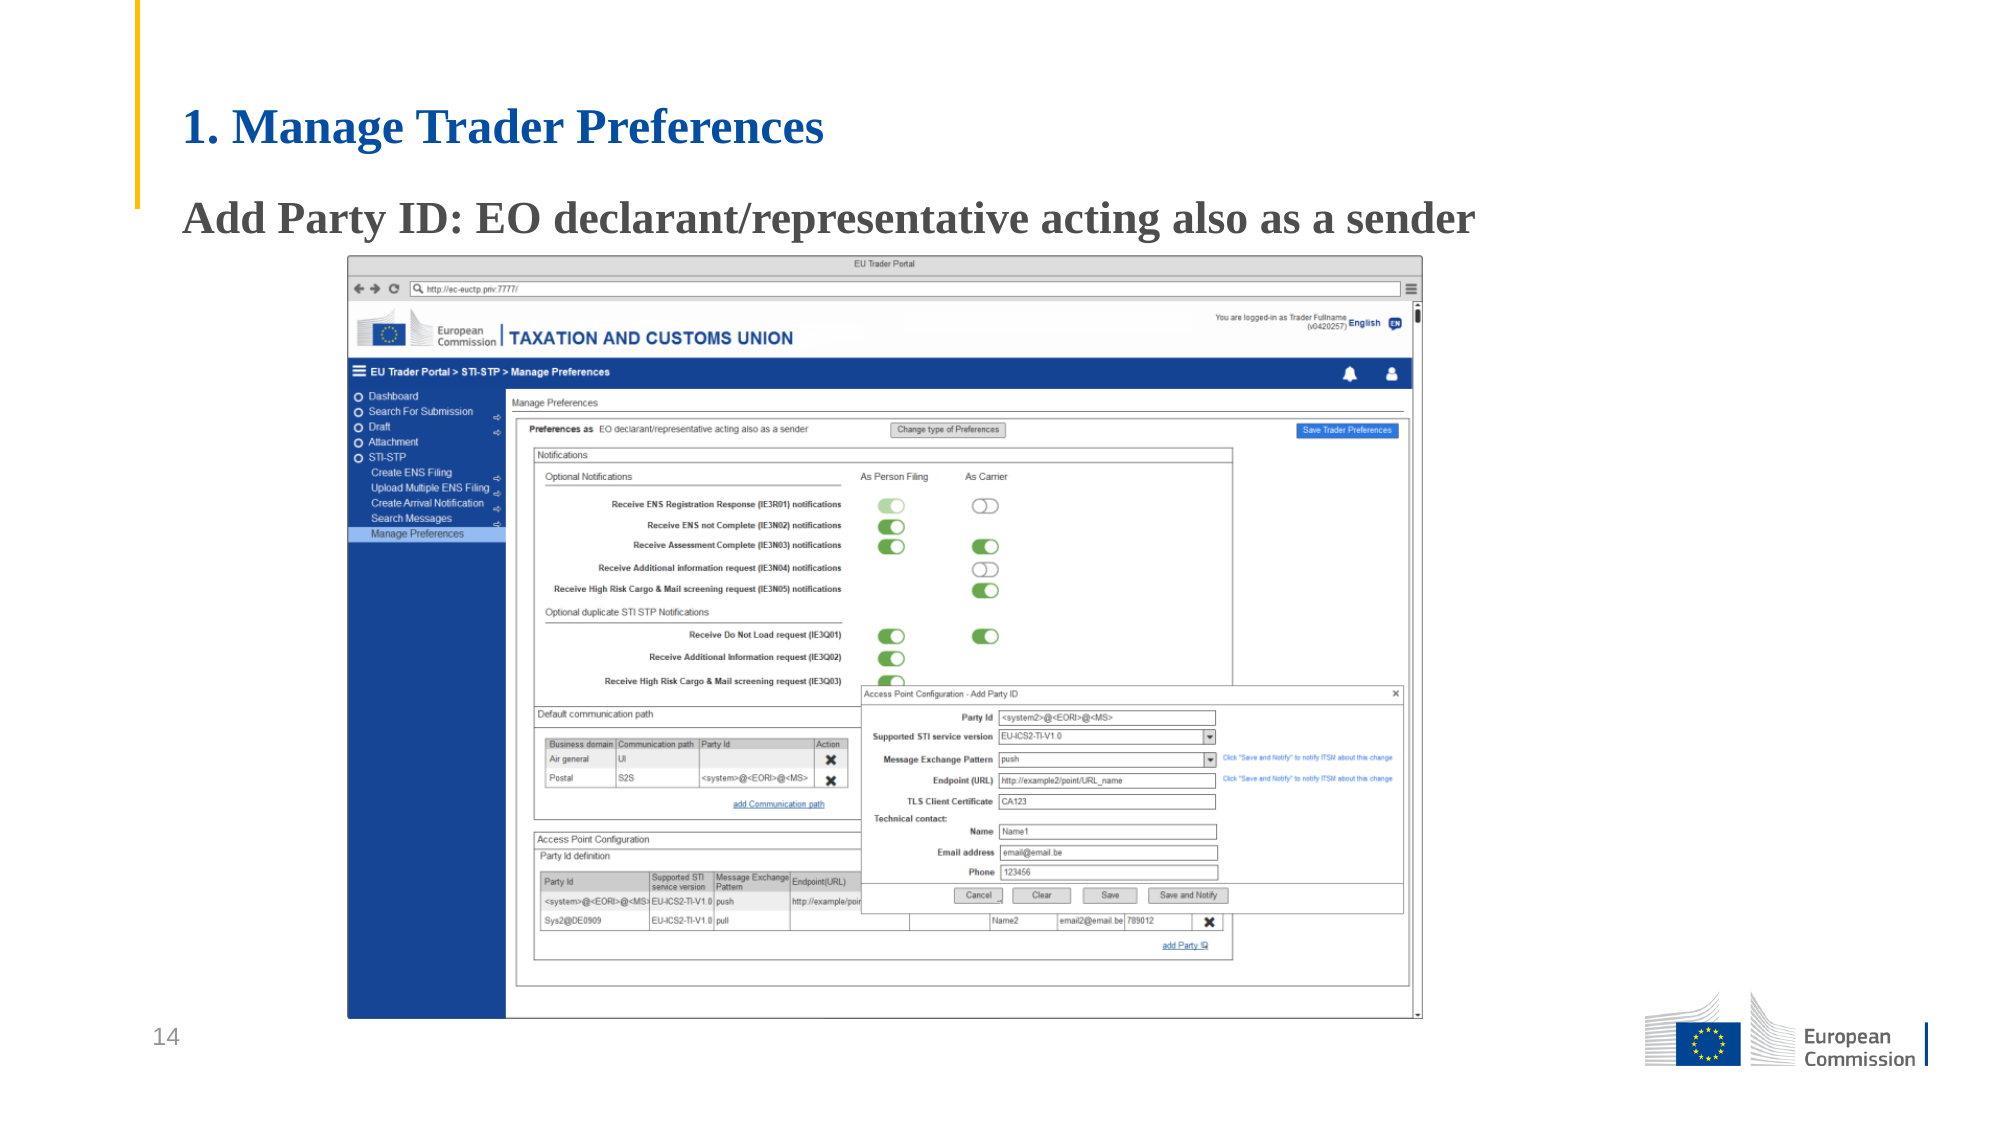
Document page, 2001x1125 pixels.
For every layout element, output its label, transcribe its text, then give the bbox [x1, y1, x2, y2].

title 1. Manage Trader Preferences [166, 77, 1892, 155]
slide_number 14 [137, 1005, 588, 1066]
text_box Add Party ID: EO declarant/representative acting also as a sender [166, 166, 1892, 244]
picture [1645, 991, 1928, 1066]
picture [344, 254, 1425, 1019]
